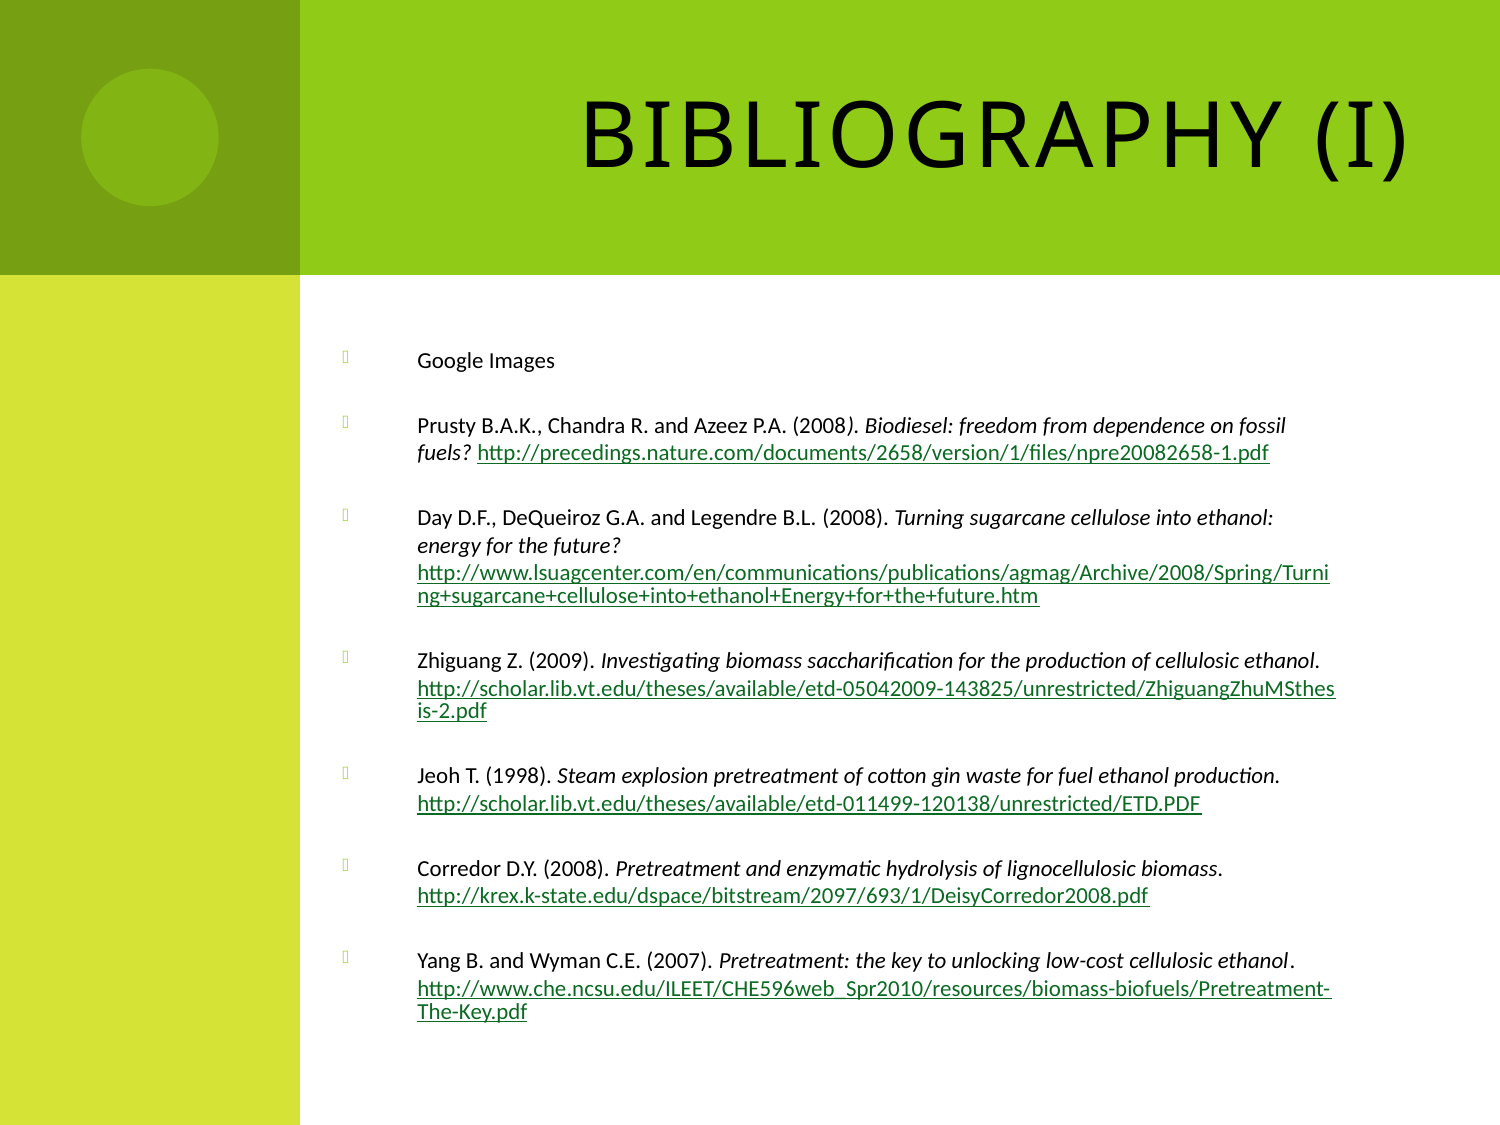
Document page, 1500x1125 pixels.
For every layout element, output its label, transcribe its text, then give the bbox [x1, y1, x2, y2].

list Google Images Prusty B.A.K., Chandra R. and Azeez P.A. (2008). Biodiesel: freedom from dependence on fossil fuels? http://precedings.nature.com/documents/2658/version/1/files/npre20082658-1.pdf Day D.F., DeQueiroz G.A. and Legendre B.L. (2008). Turning sugarcane cellulose into ethanol: energy for the future? http://www.lsuagcenter.com/en/communications/publications/agmag/Archive/2008/Spring/Turning+sugarcane+cellulose+into+ethanol+Energy+for+the+future.htm Zhiguang Z. (2009). Investigating biomass saccharification for the production of cellulosic ethanol. http://scholar.lib.vt.edu/theses/available/etd-05042009-143825/unrestricted/ZhiguangZhuMSthesis-2.pdf Jeoh T. (1998). Steam explosion pretreatment of cotton gin waste for fuel ethanol production. http://scholar.lib.vt.edu/theses/available/etd-011499-120138/unrestricted/ETD.PDF Corredor D.Y. (2008). Pretreatment and enzymatic hydrolysis of lignocellulosic biomass. http://krex.k-state.edu/dspace/bitstream/2097/693/1/DeisyCorredor2008.pdf Yang B. and Wyman C.E. (2007). Pretreatment: the key to unlocking low-cost cellulosic ethanol. http://www.che.ncsu.edu/ILEET/CHE596web_Spr2010/resources/biomass-biofuels/Pretreatment-The-Key.pdf [327, 337, 1353, 1065]
title Bibliography (I) [399, 37, 1425, 225]
